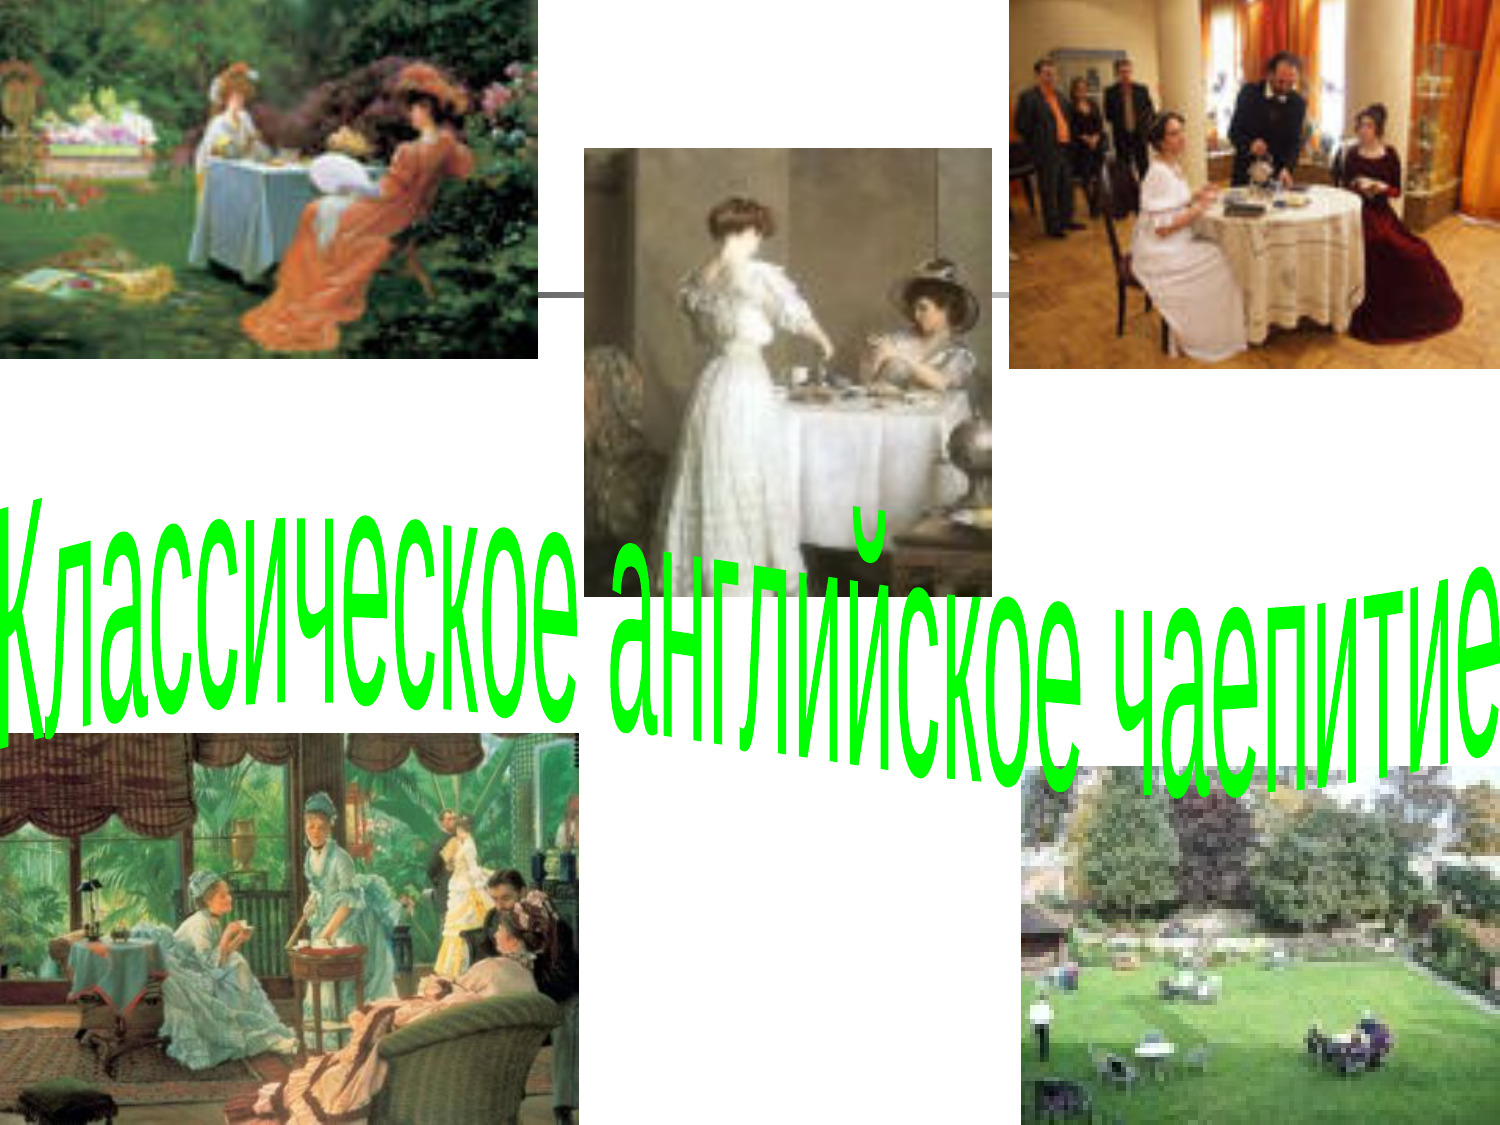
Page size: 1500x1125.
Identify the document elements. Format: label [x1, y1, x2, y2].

picture [0, 0, 538, 359]
picture [1021, 765, 1500, 1125]
picture [0, 733, 579, 1125]
picture [584, 148, 992, 598]
picture [1009, 0, 1500, 370]
